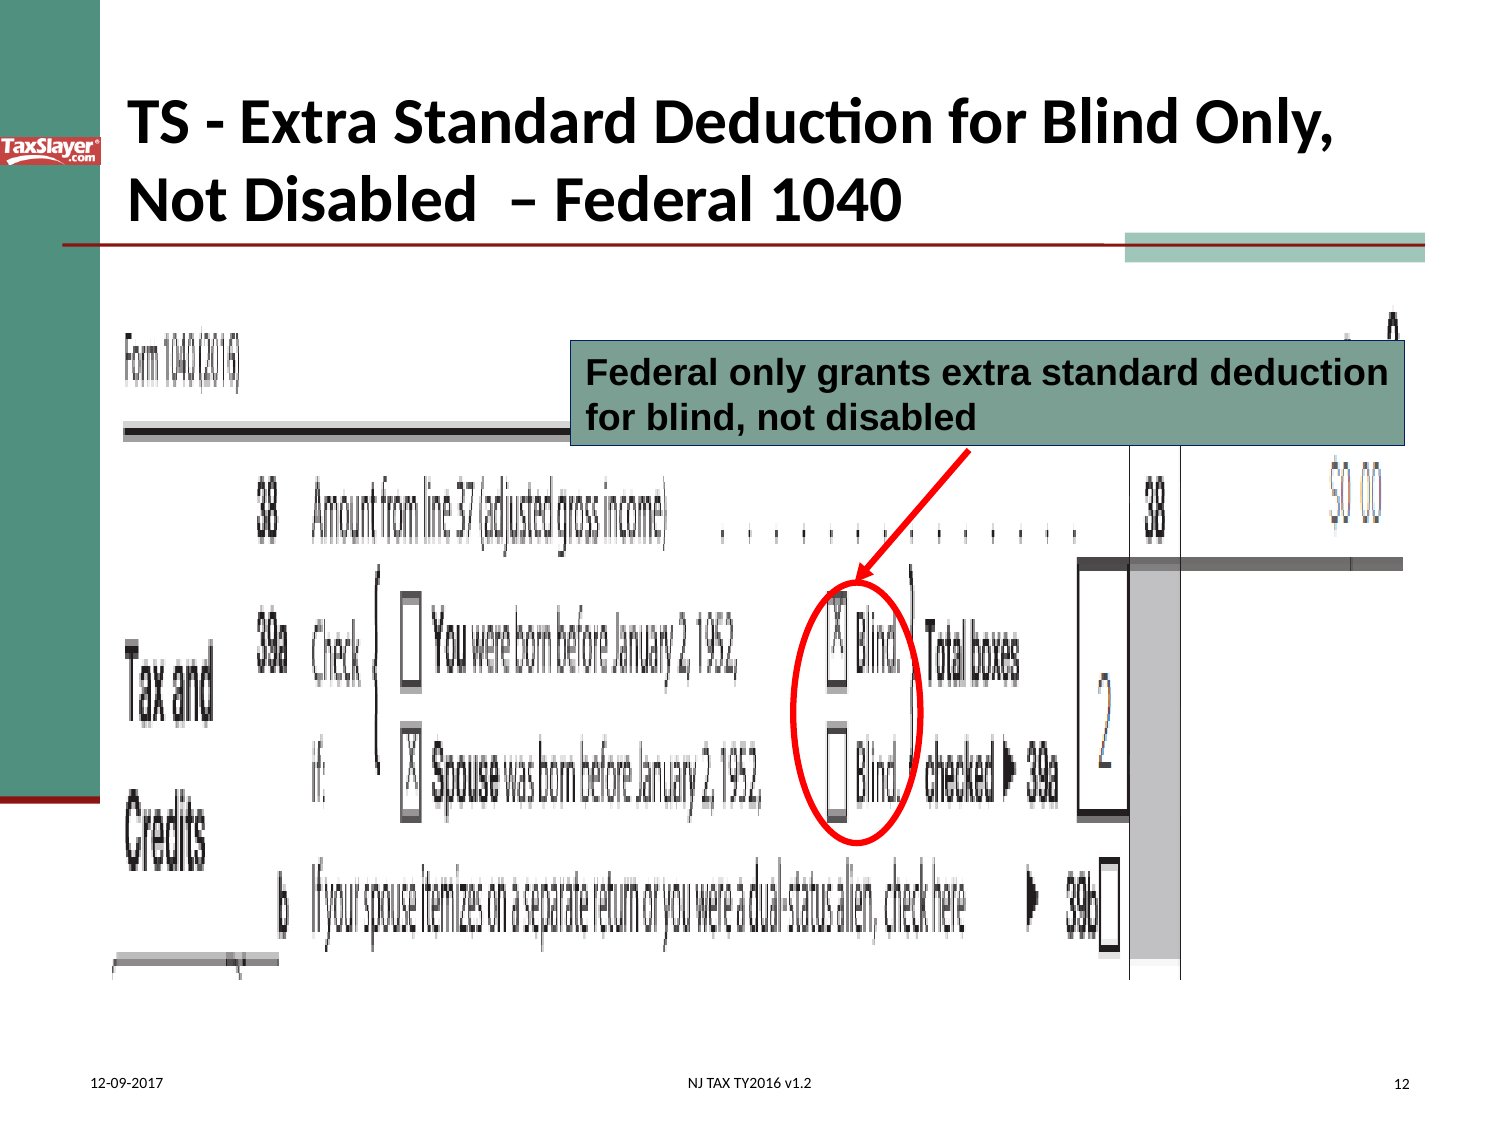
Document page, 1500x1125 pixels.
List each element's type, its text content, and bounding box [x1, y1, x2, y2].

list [112, 265, 1410, 980]
footer NJ TAX TY2016 v1.2 [496, 1050, 1004, 1100]
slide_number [74, 1049, 401, 1100]
slide_number 12 [1112, 1049, 1426, 1101]
title TS - Extra Standard Deduction for Blind Only, Not Disabled – Federal 1040 [112, 62, 1425, 250]
picture [0, 137, 101, 165]
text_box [854, 449, 970, 583]
